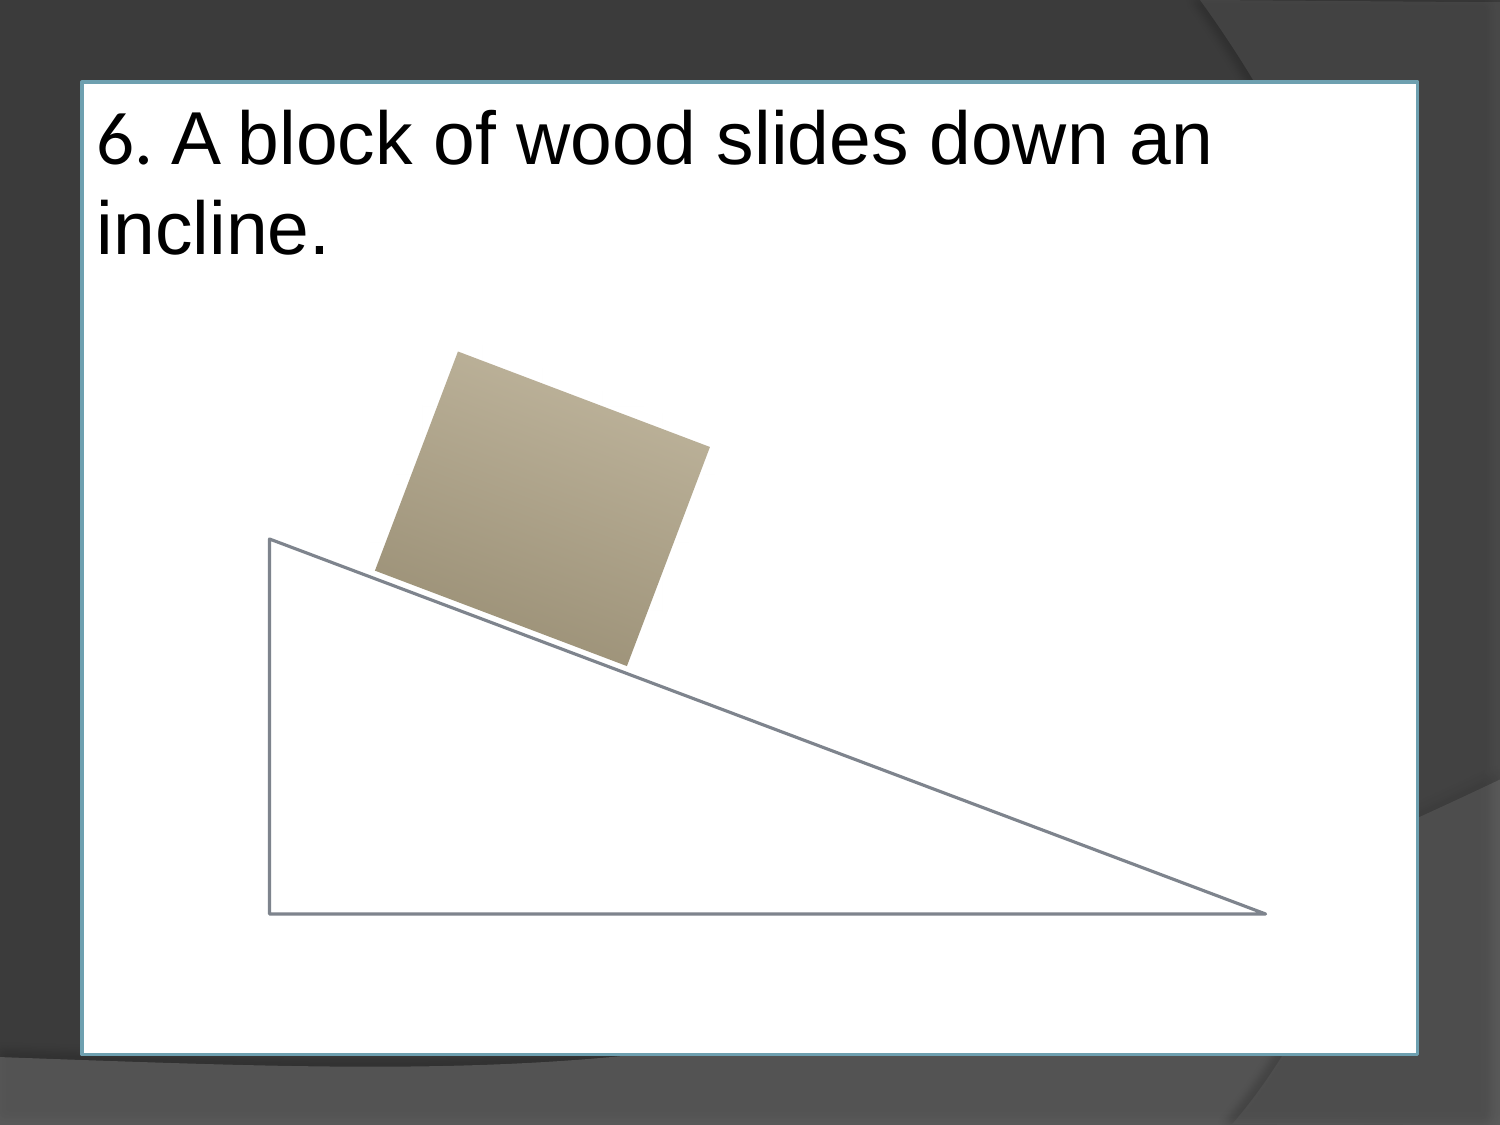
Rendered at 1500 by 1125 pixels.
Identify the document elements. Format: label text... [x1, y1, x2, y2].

text_box [374, 351, 710, 667]
text_box [267, 537, 1268, 916]
text_box 6. A block of wood slides down an incline. [80, 80, 1419, 1056]
